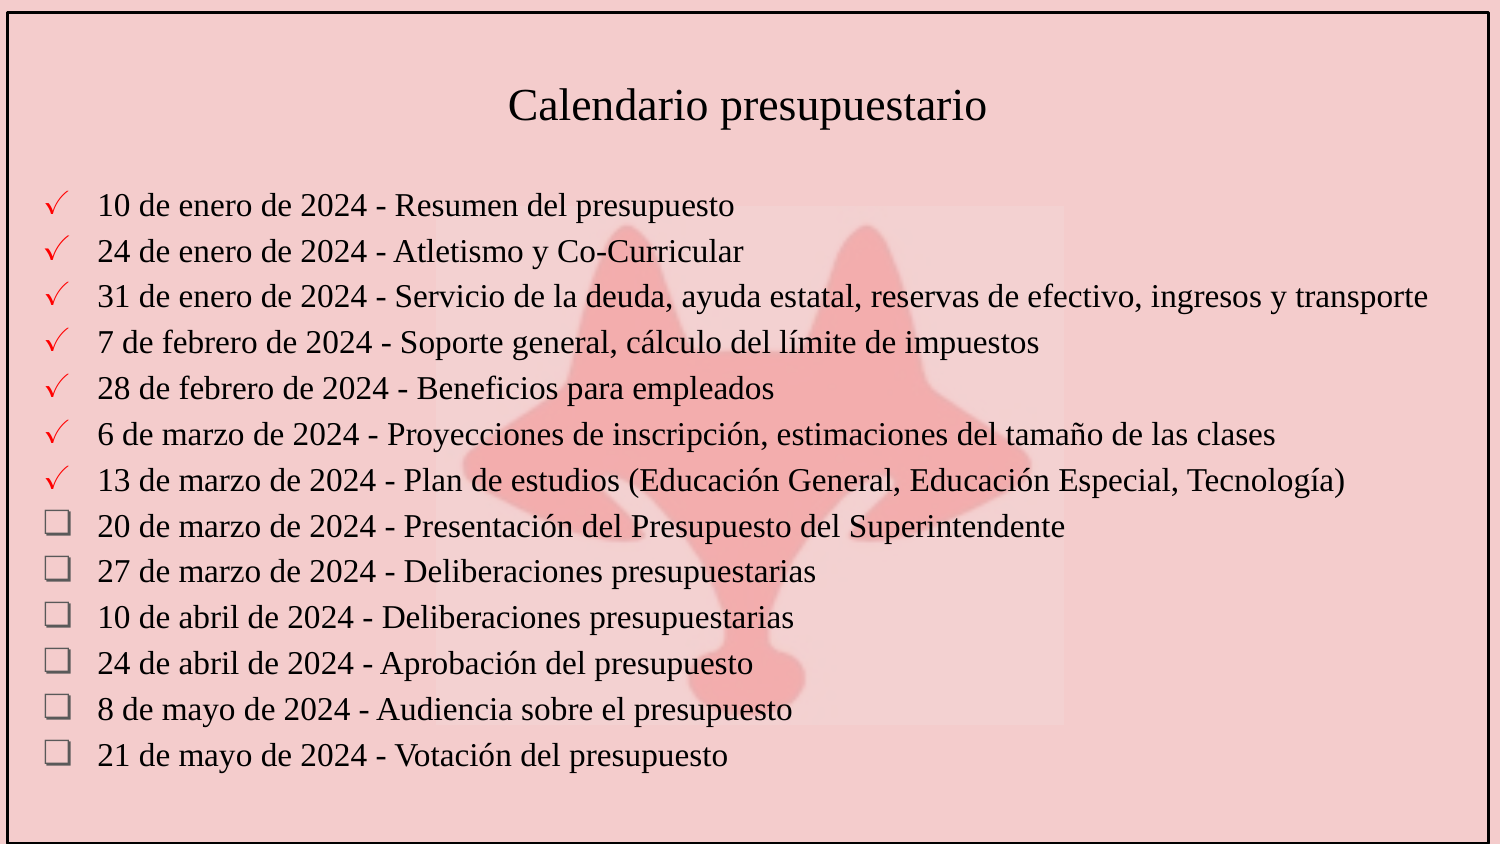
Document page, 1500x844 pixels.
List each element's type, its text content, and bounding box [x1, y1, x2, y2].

title Calendario presupuestario 10 de enero de 2024 - Resumen del presupuesto 24 de enero de 2024 - Atletismo y Co-Curricular 31 de enero de 2024 - Servicio de la deuda, ayuda estatal, reservas de efectivo, ingresos y transporte 7 de febrero de 2024 - Soporte general, cálculo del límite de impuestos 28 de febrero de 2024 - Beneficios para empleados 6 de marzo de 2024 - Proyecciones de inscripción, estimaciones del tamaño de las clases 13 de marzo de 2024 - Plan de estudios (Educación General, Educación Especial, Tecnología) 20 de marzo de 2024 - Presentación del Presupuesto del Superintendente 27 de marzo de 2024 - Deliberaciones presupuestarias 10 de abril de 2024 - Deliberaciones presupuestarias 24 de abril de 2024 - Aprobación del presupuesto 8 de mayo de 2024 - Audiencia sobre el presupuesto 21 de mayo de 2024 - Votación del presupuesto [7, 12, 1489, 844]
picture [436, 205, 1064, 725]
